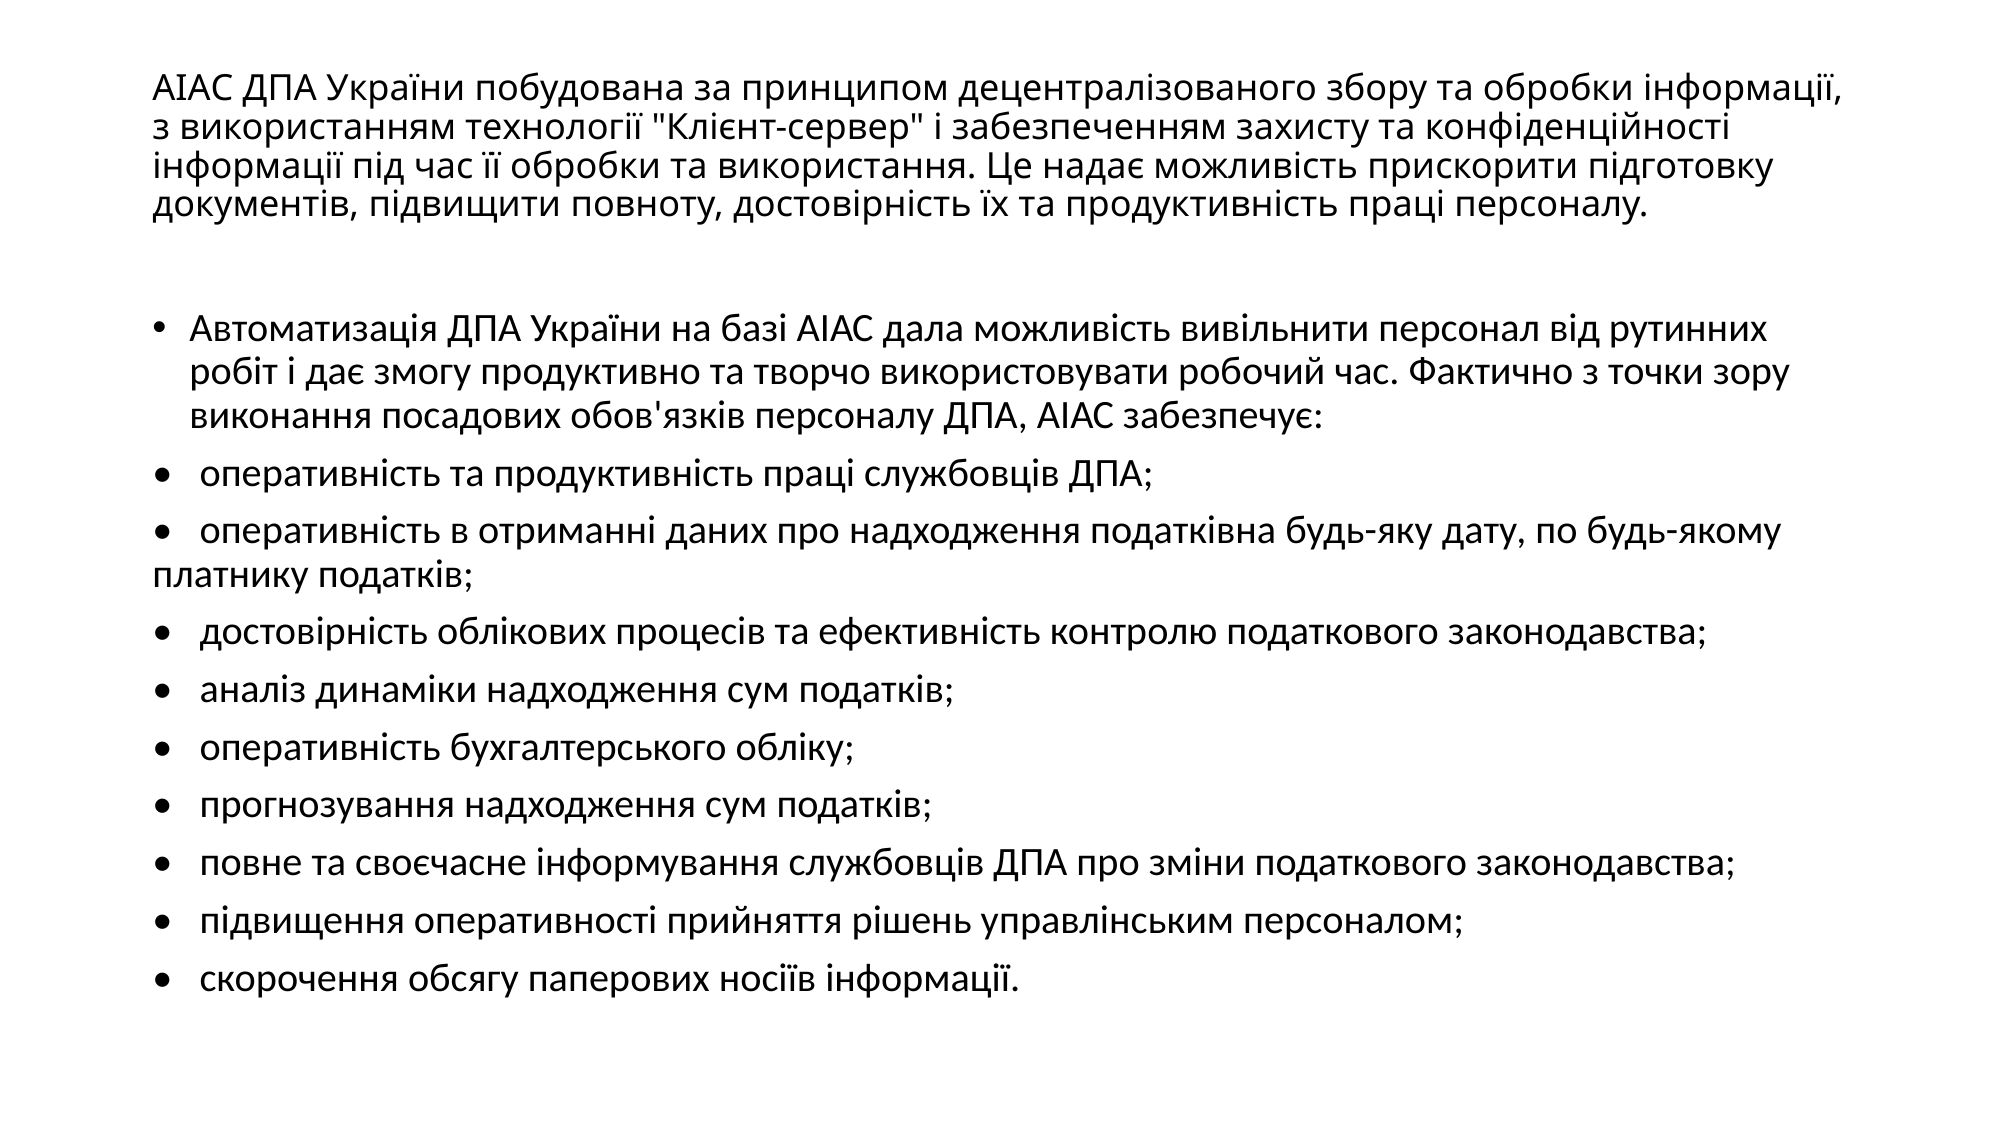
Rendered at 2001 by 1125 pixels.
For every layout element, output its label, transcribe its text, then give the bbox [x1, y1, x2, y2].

list Автоматизація ДПА України на базі АІАС дала можливість вивільнити персонал від рутинних робіт і дає змогу продуктивно та творчо використовувати робочий час. Фактично з точки зору виконання посадових обов'язків персоналу ДПА, АІАС забезпечує: • оперативність та продуктивність праці службовців ДПА; • оперативність в отриманні даних про надходження податківна будь-яку дату, по будь-якому платнику податків; • достовірність облікових процесів та ефективність контролю податкового законодавства; • аналіз динаміки надходження сум податків; • оперативність бухгалтерського обліку; • прогнозування надходження сум податків; • повне та своєчасне інформування службовців ДПА про зміни податкового законодавства; • підвищення оперативності прийняття рішень управлінським персоналом; • скорочення обсягу паперових носіїв інформації. [137, 299, 1863, 1014]
title АІАС ДПА України побудована за принципом децентралізованого збору та обробки інформації, з використанням технології "Клієнт-сервер" і забезпеченням захисту та конфіденційності інформації під час її обробки та використання. Це надає можливість прискорити підготовку доку­ментів, підвищити повноту, достовірність їх та продуктивність праці персоналу. [137, 59, 1863, 278]
